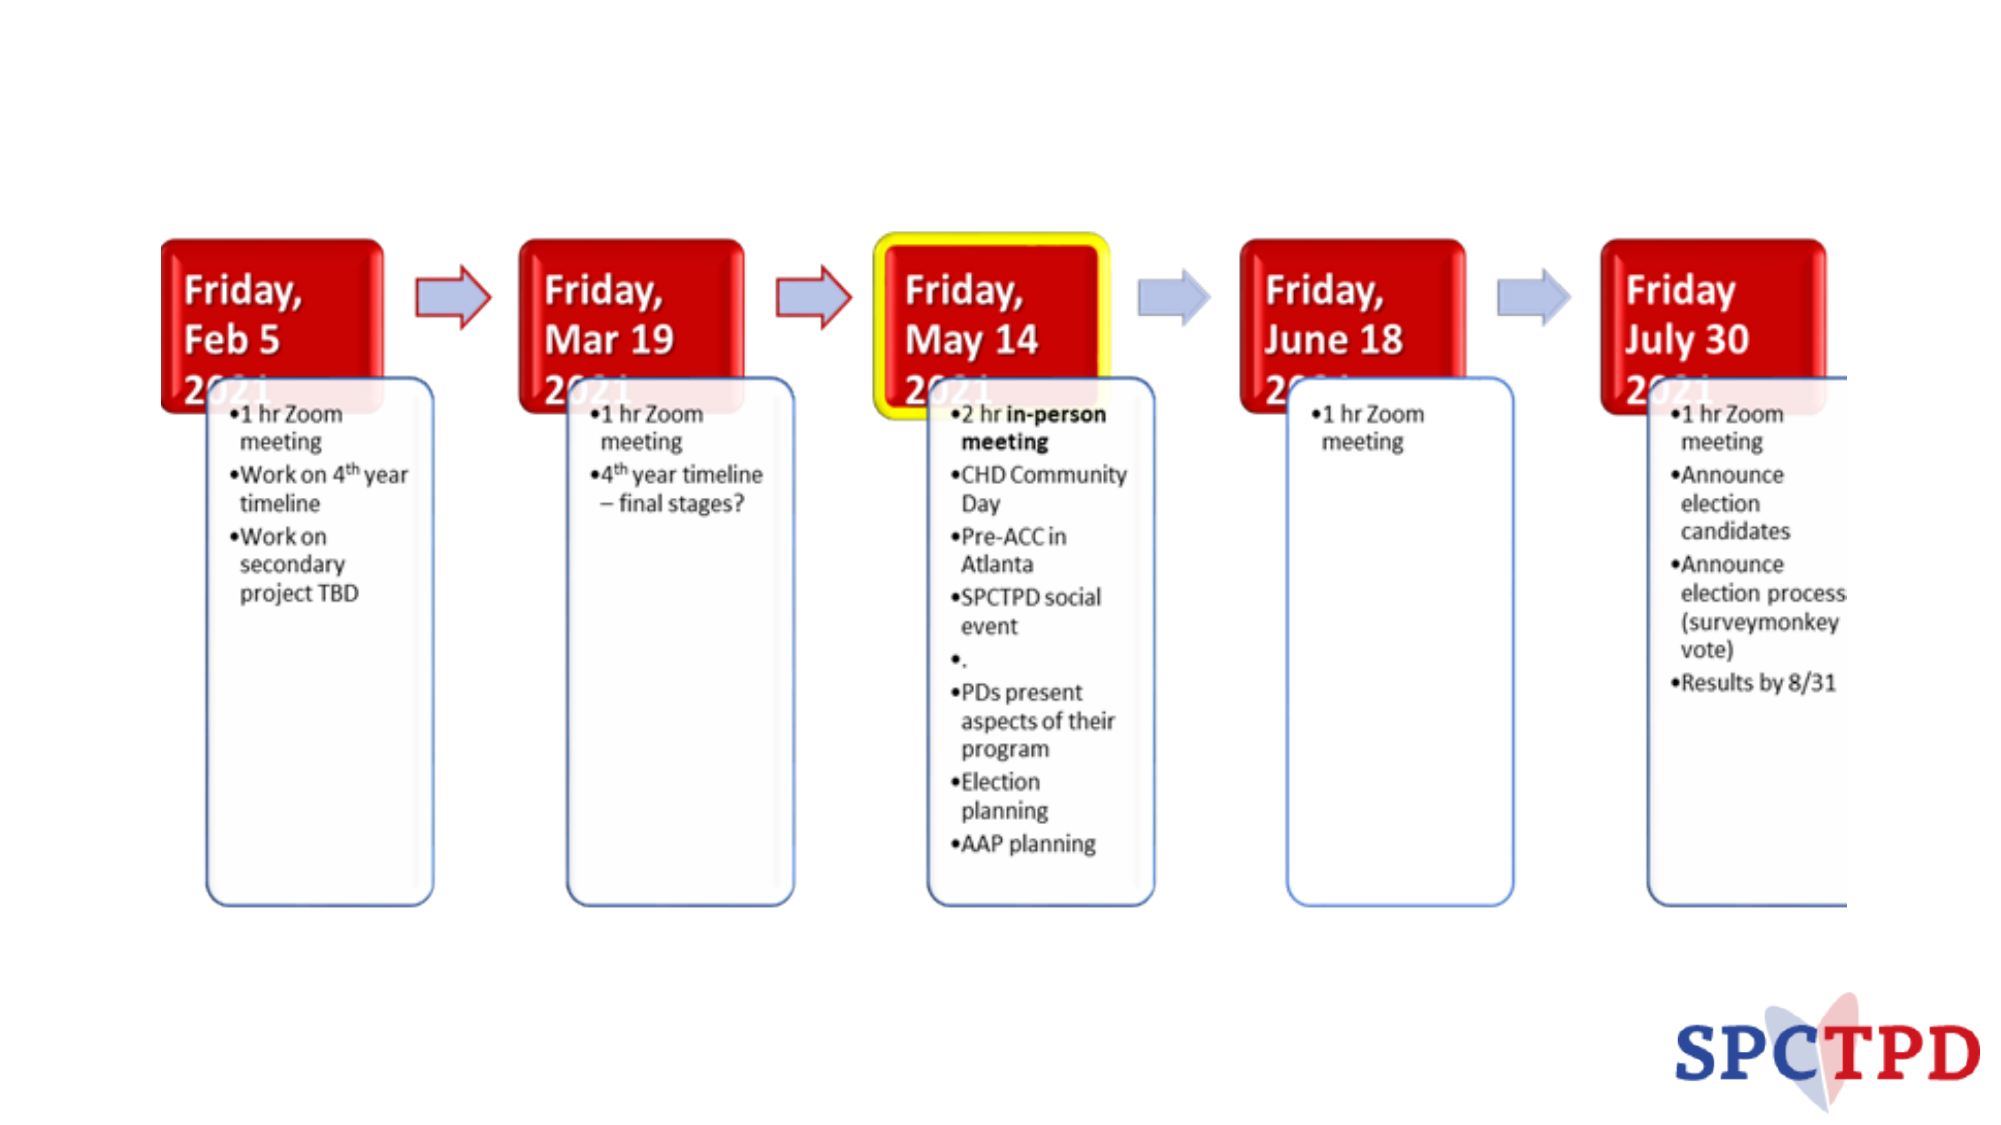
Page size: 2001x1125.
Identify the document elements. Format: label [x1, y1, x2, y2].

picture [1656, 987, 1988, 1125]
picture [161, 174, 1847, 979]
